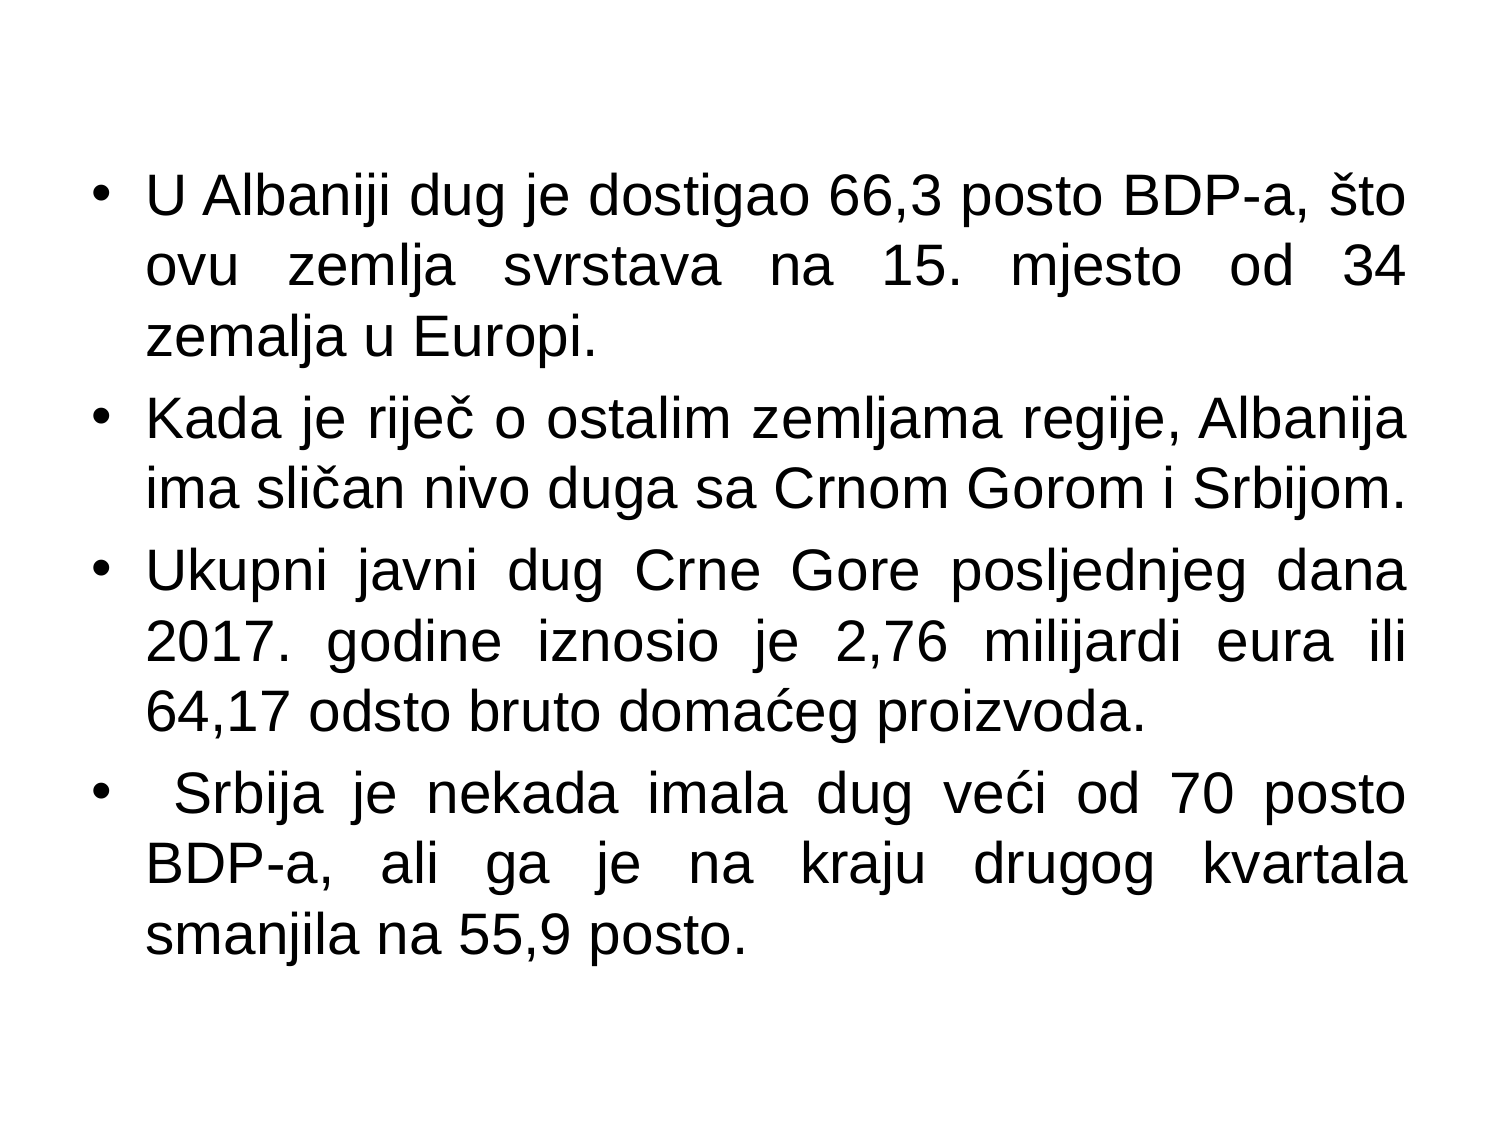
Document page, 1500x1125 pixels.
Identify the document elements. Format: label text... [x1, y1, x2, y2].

list U Albaniji dug je dostigao 66,3 posto BDP-a, što ovu zemlja svrstava na 15. mjesto od 34 zemalja u Europi. Kada je riječ o ostalim zemljama regije, Albanija ima sličan nivo duga sa Crnom Gorom i Srbijom. Ukupni javni dug Crne Gore posljednjeg dana 2017. godine iznosio je 2,76 milijardi eura ili 64,17 odsto bruto domaćeg proizvoda. Srbija je nekada imala dug veći od 70 posto BDP-a, ali ga je na kraju drugog kvartala smanjila na 55,9 posto. [76, 149, 1425, 1005]
